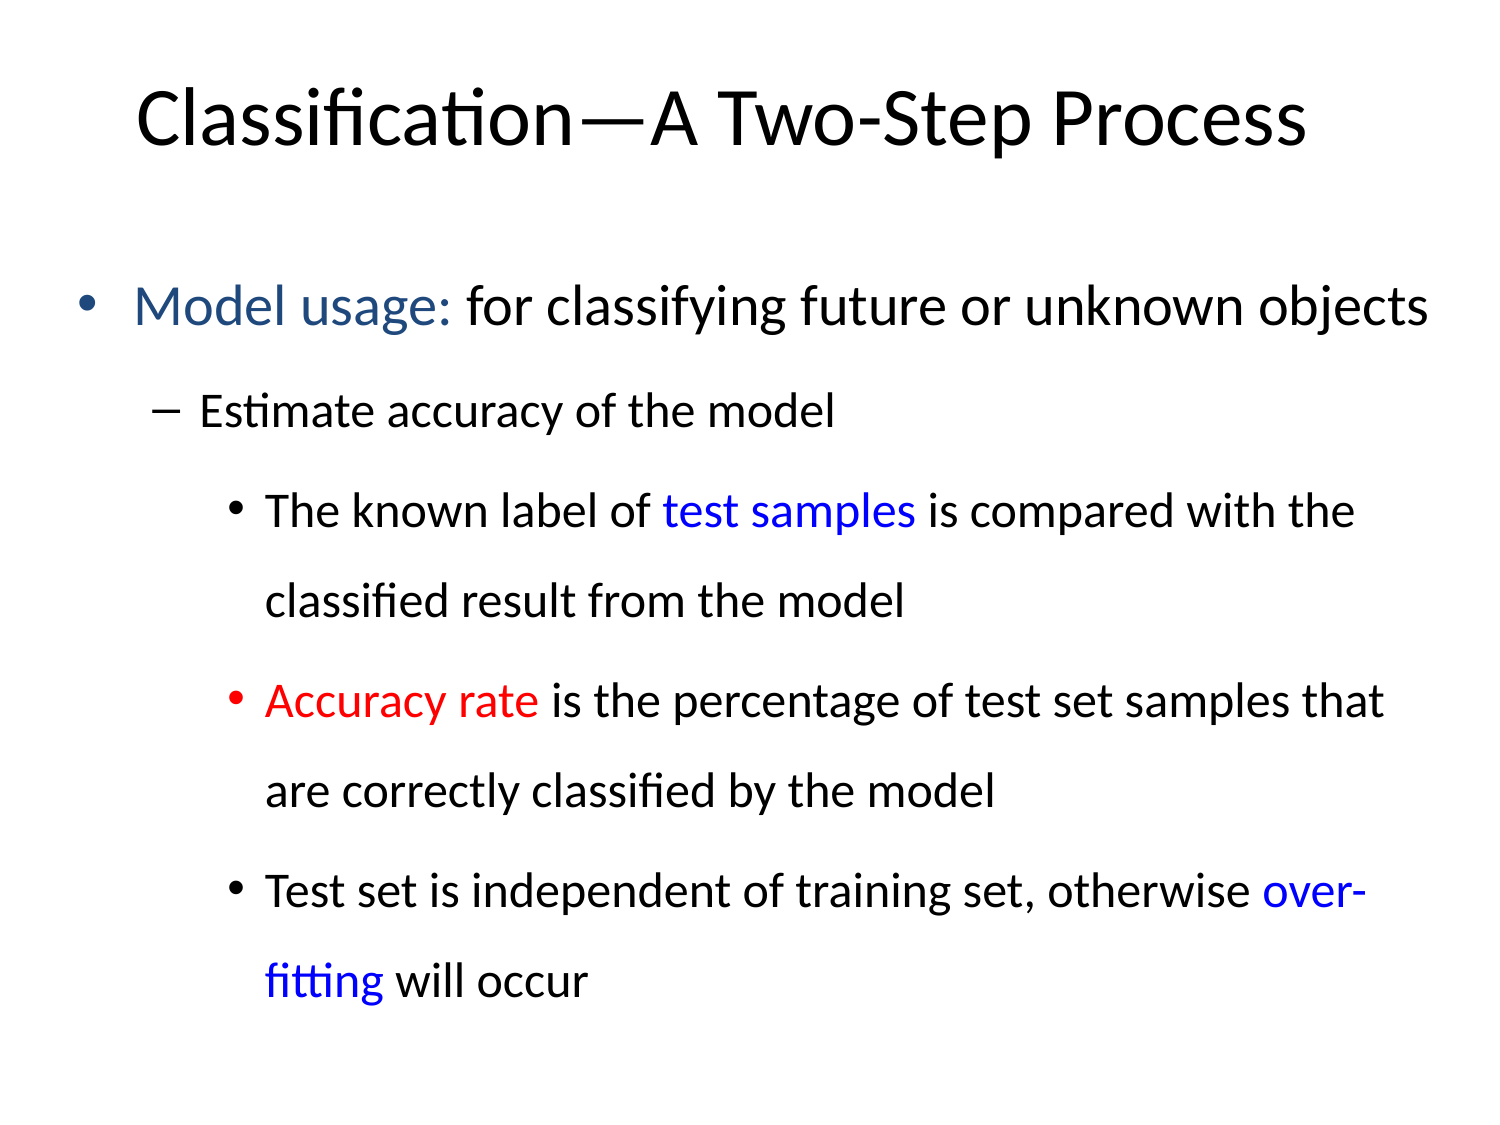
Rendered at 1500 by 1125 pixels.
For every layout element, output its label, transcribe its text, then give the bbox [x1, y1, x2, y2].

title Classification—A Two-Step Process [87, 50, 1375, 175]
list Model usage: for classifying future or unknown objects Estimate accuracy of the model The known label of test samples is compared with the classified result from the model Accuracy rate is the percentage of test set samples that are correctly classified by the model Test set is independent of training set, otherwise over-fitting will occur [62, 224, 1463, 1000]
